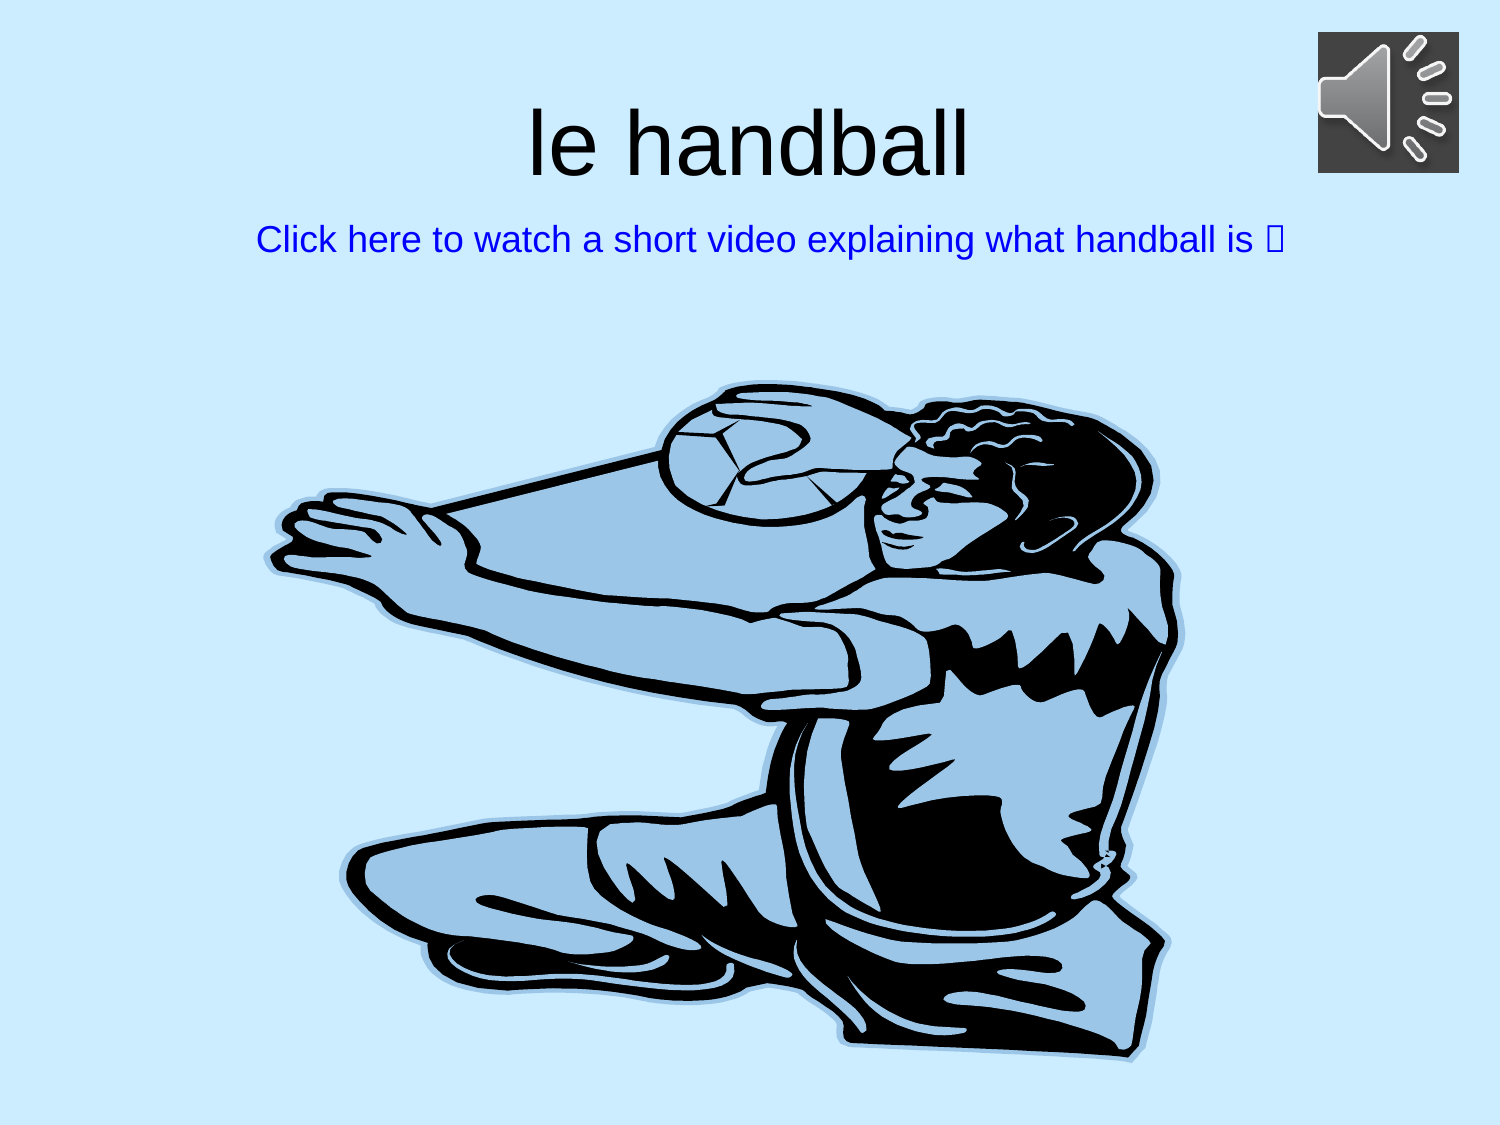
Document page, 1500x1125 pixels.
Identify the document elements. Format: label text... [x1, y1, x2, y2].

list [263, 373, 1189, 1064]
text_box Click here to watch a short video explaining what handball is  [241, 208, 1323, 268]
title le handball [75, 45, 1425, 233]
picture [1316, 30, 1461, 175]
